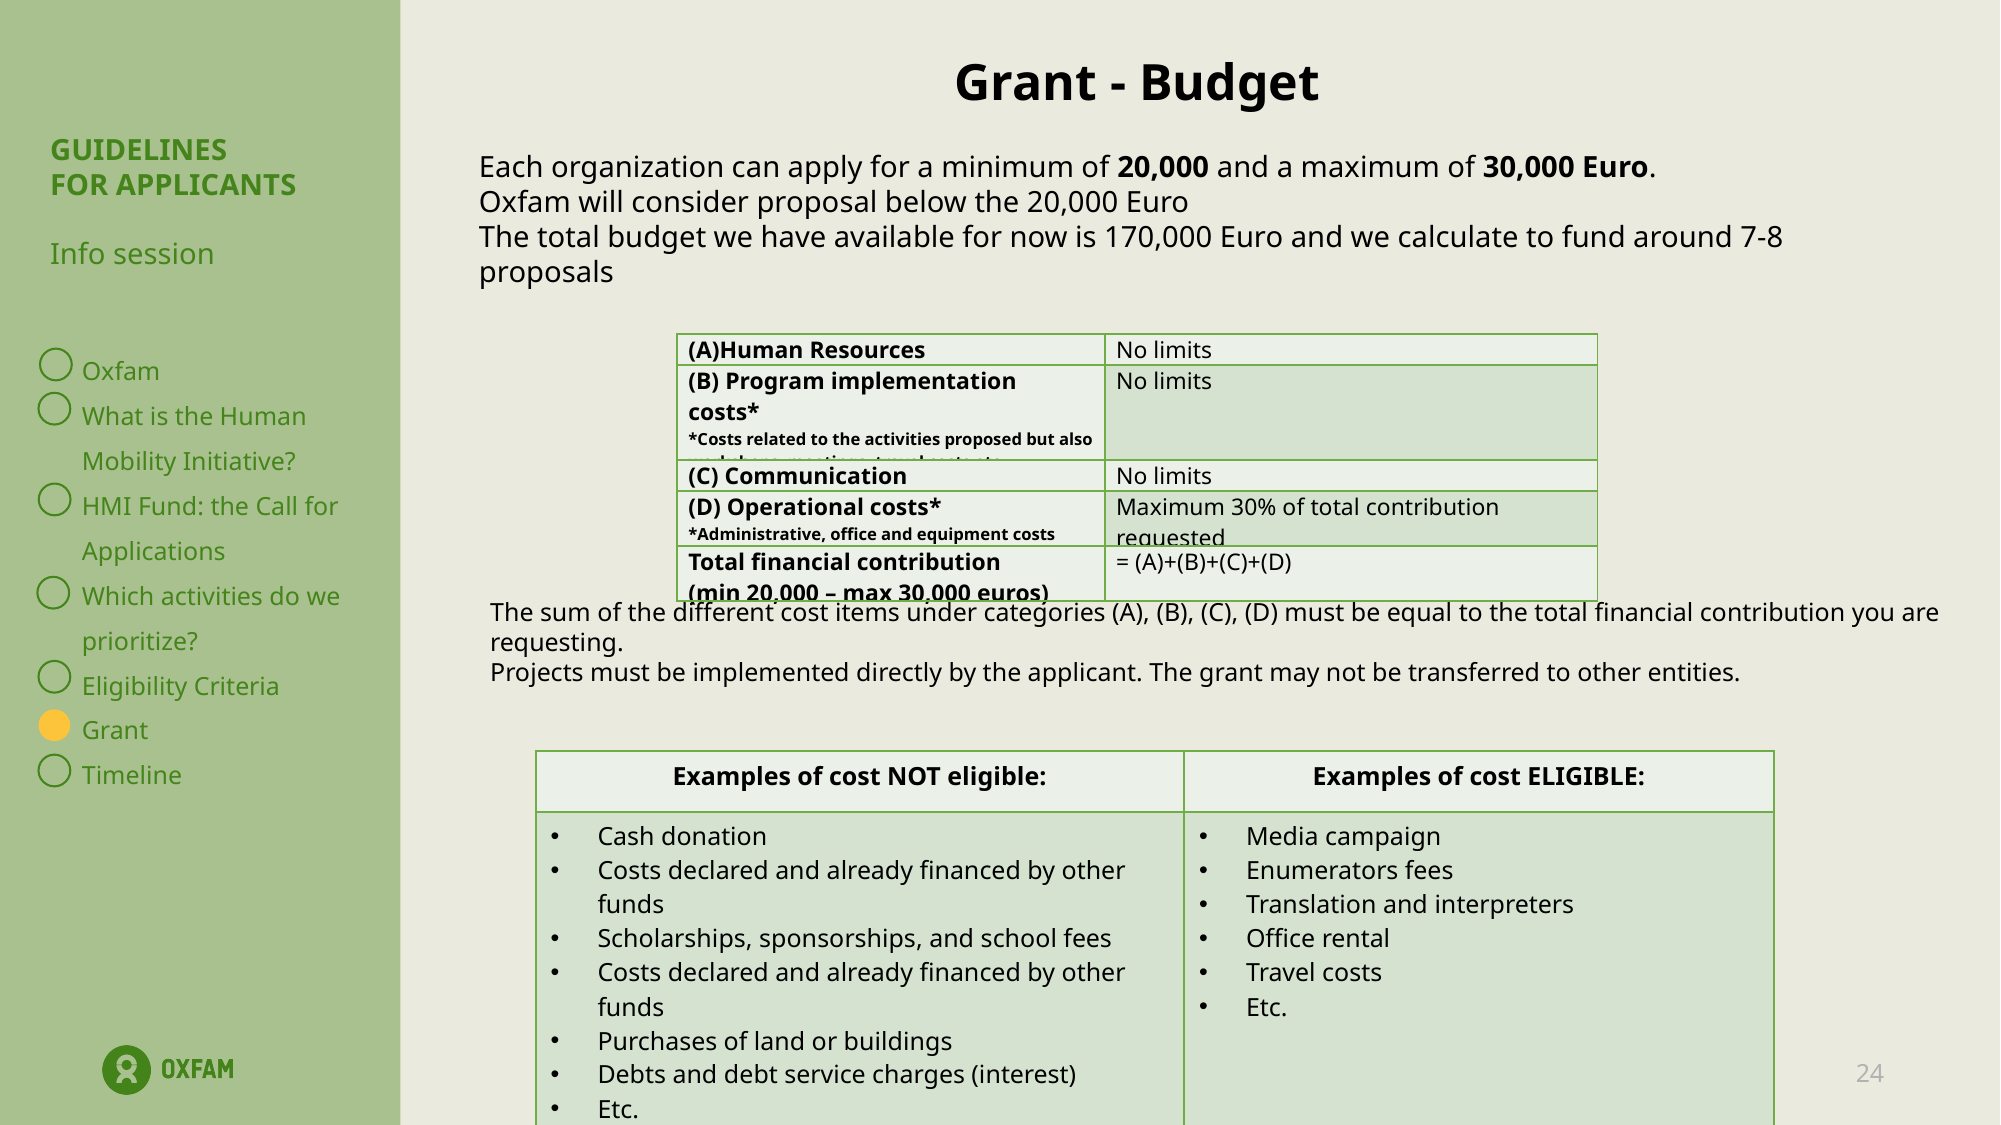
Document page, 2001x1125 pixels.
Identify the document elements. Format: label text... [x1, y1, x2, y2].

text_box [38, 347, 73, 382]
table_header Examples of cost ELIGIBLE: [1185, 752, 1773, 811]
text_box The sum of the different cost items under categories (A), (B), (C), (D) must be equal to the total financial contribution you are requesting. Projects must be implemented directly by the applicant. The grant may not be transferred to other entities. [475, 589, 1962, 695]
text_box [36, 575, 71, 610]
table_cell Media campaign Enumerators fees Translation and interpreters Office rental Travel costs Etc. [1185, 813, 1773, 1125]
table_cell = (A)+(B)+(C)+(D) [1106, 547, 1597, 589]
slide_number 24 [1793, 1050, 1900, 1098]
text_box [37, 391, 72, 426]
text_box [37, 753, 72, 788]
table_header Examples of cost NOT eligible: [537, 752, 1183, 811]
text_box [37, 482, 72, 517]
text_box [37, 708, 72, 743]
table_header (A)Human Resources [678, 335, 1104, 364]
text_box GUIDELINES FOR APPLICANTS Info session [34, 123, 326, 279]
text_box Each organization can apply for a minimum of 20,000 and a maximum of 30,000 Euro. Oxfam will consider proposal below the 20,000 Euro The total budget we have available for now is 170,000 Euro and we calculate to fund around 7-8 proposals [463, 140, 1847, 296]
table_cell Total financial contribution (min 20,000 – max 30,000 euros) [678, 547, 1104, 589]
table_cell (D) Operational costs* *Administrative, office and equipment costs [678, 492, 1104, 545]
table_cell No limits [1106, 461, 1597, 490]
table_cell Maximum 30% of total contribution requested [1106, 492, 1597, 545]
table_cell (B) Program implementation costs* *Costs related to the activities proposed but also workshops, meetings, travel costs etc. [678, 366, 1104, 459]
table_cell Cash donation Costs declared and already financed by other funds Scholarships, sponsorships, and school fees Costs declared and already financed by other funds Purchases of land or buildings Debts and debt service charges (interest) Etc. [537, 813, 1183, 1125]
text_box Oxfam What is the Human Mobility Initiative? HMI Fund: the Call for Applications Which activities do we prioritize? Eligibility Criteria Grant Timeline [66, 333, 396, 798]
table_header No limits [1106, 335, 1597, 364]
text_box [0, 0, 401, 1125]
table_cell No limits [1106, 366, 1597, 459]
text_box [37, 659, 72, 694]
table_cell (C) Communication [678, 461, 1104, 490]
text_box Grant - Budget [937, 42, 1338, 118]
